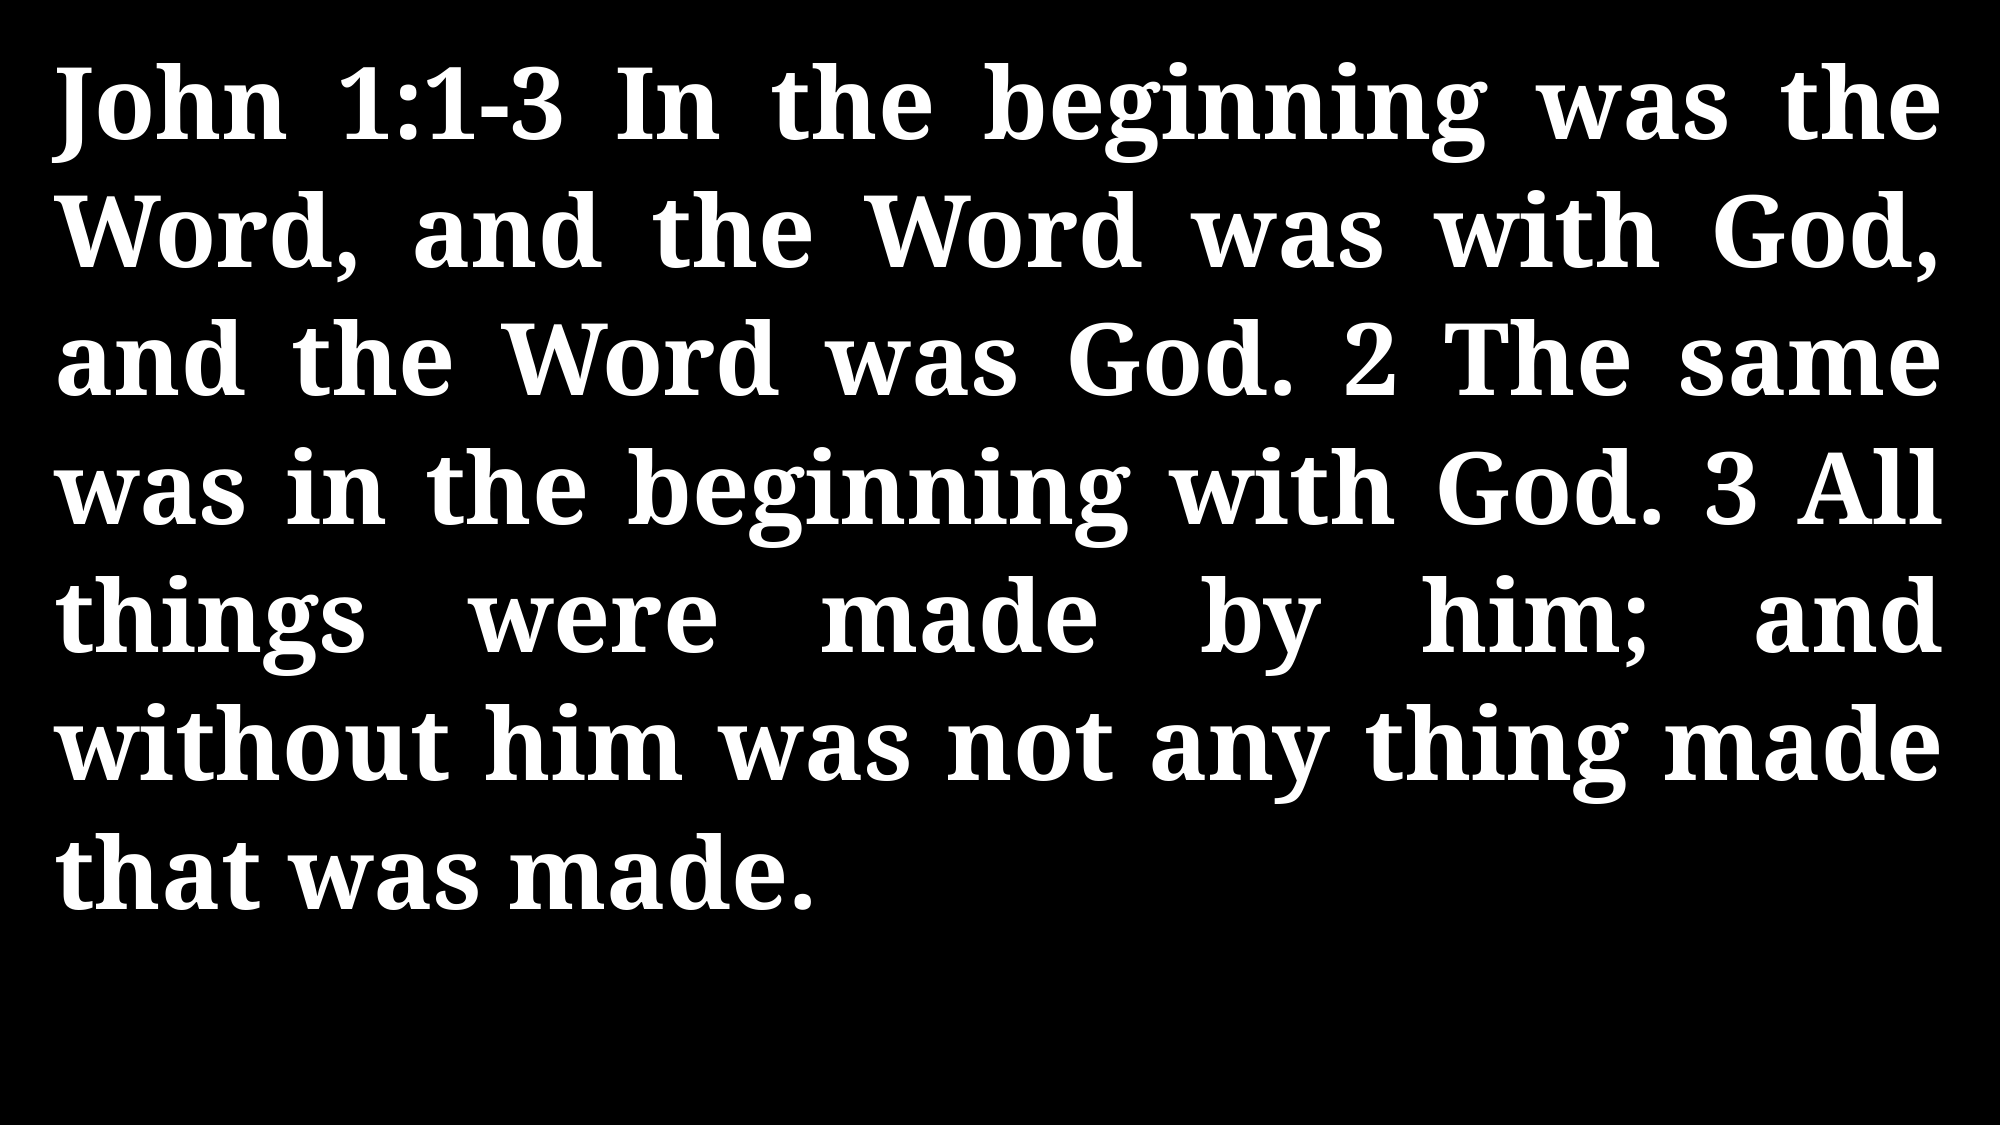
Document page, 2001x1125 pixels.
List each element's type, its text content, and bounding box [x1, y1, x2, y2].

text_box John 1:1-3 In the beginning was the Word, and the Word was with God, and the Word was God. 2 The same was in the beginning with God. 3 All things were made by him; and without him was not any thing made that was made. [39, 23, 1961, 937]
